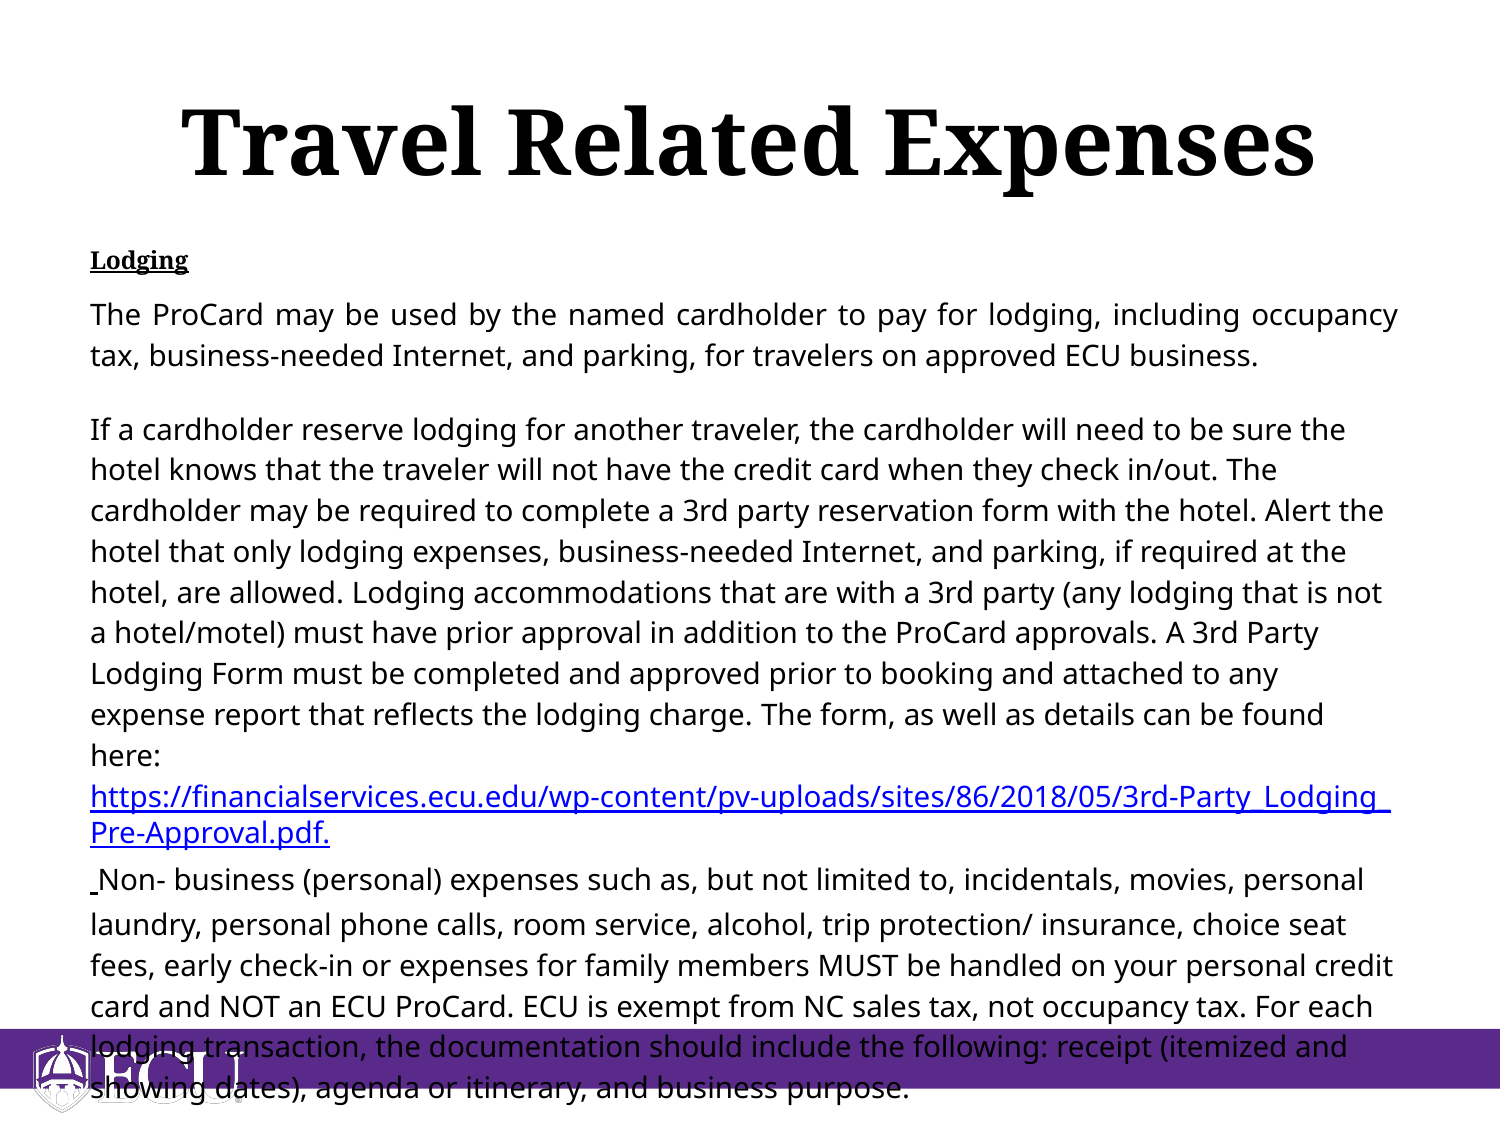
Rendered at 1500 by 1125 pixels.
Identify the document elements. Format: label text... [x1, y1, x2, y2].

text_box [0, 1028, 75, 1089]
picture [33, 1035, 244, 1113]
title Travel Related Expenses [75, 45, 1425, 232]
list Lodging The ProCard may be used by the named cardholder to pay for lodging, including occupancy tax, business-needed Internet, and parking, for travelers on approved ECU business. If a cardholder reserve lodging for another traveler, the cardholder will need to be sure the hotel knows that the traveler will not have the credit card when they check in/out. The cardholder may be required to complete a 3rd party reservation form with the hotel. Alert the hotel that only lodging expenses, business-needed Internet, and parking, if required at the hotel, are allowed. Lodging accommodations that are with a 3rd party (any lodging that is not a hotel/motel) must have prior approval in addition to the ProCard approvals. A 3rd Party Lodging Form must be completed and approved prior to booking and attached to any expense report that reflects the lodging charge. The form, as well as details can be found here: https://financialservices.ecu.edu/wp-content/pv-uploads/sites/86/2018/05/3rd-Party_Lodging_Pre-Approval.pdf. Non- business (personal) expenses such as, but not limited to, incidentals, movies, personal laundry, personal phone calls, room service, alcohol, trip protection/ insurance, choice seat fees, early check-in or expenses for family members MUST be handled on your personal credit card and NOT an ECU ProCard. ECU is exempt from NC sales tax, not occupancy tax. For each lodging transaction, the documentation should include the following: receipt (itemized and showing dates), agenda or itinerary, and business purpose. [75, 232, 1425, 1080]
text_box [249, 1028, 1500, 1089]
